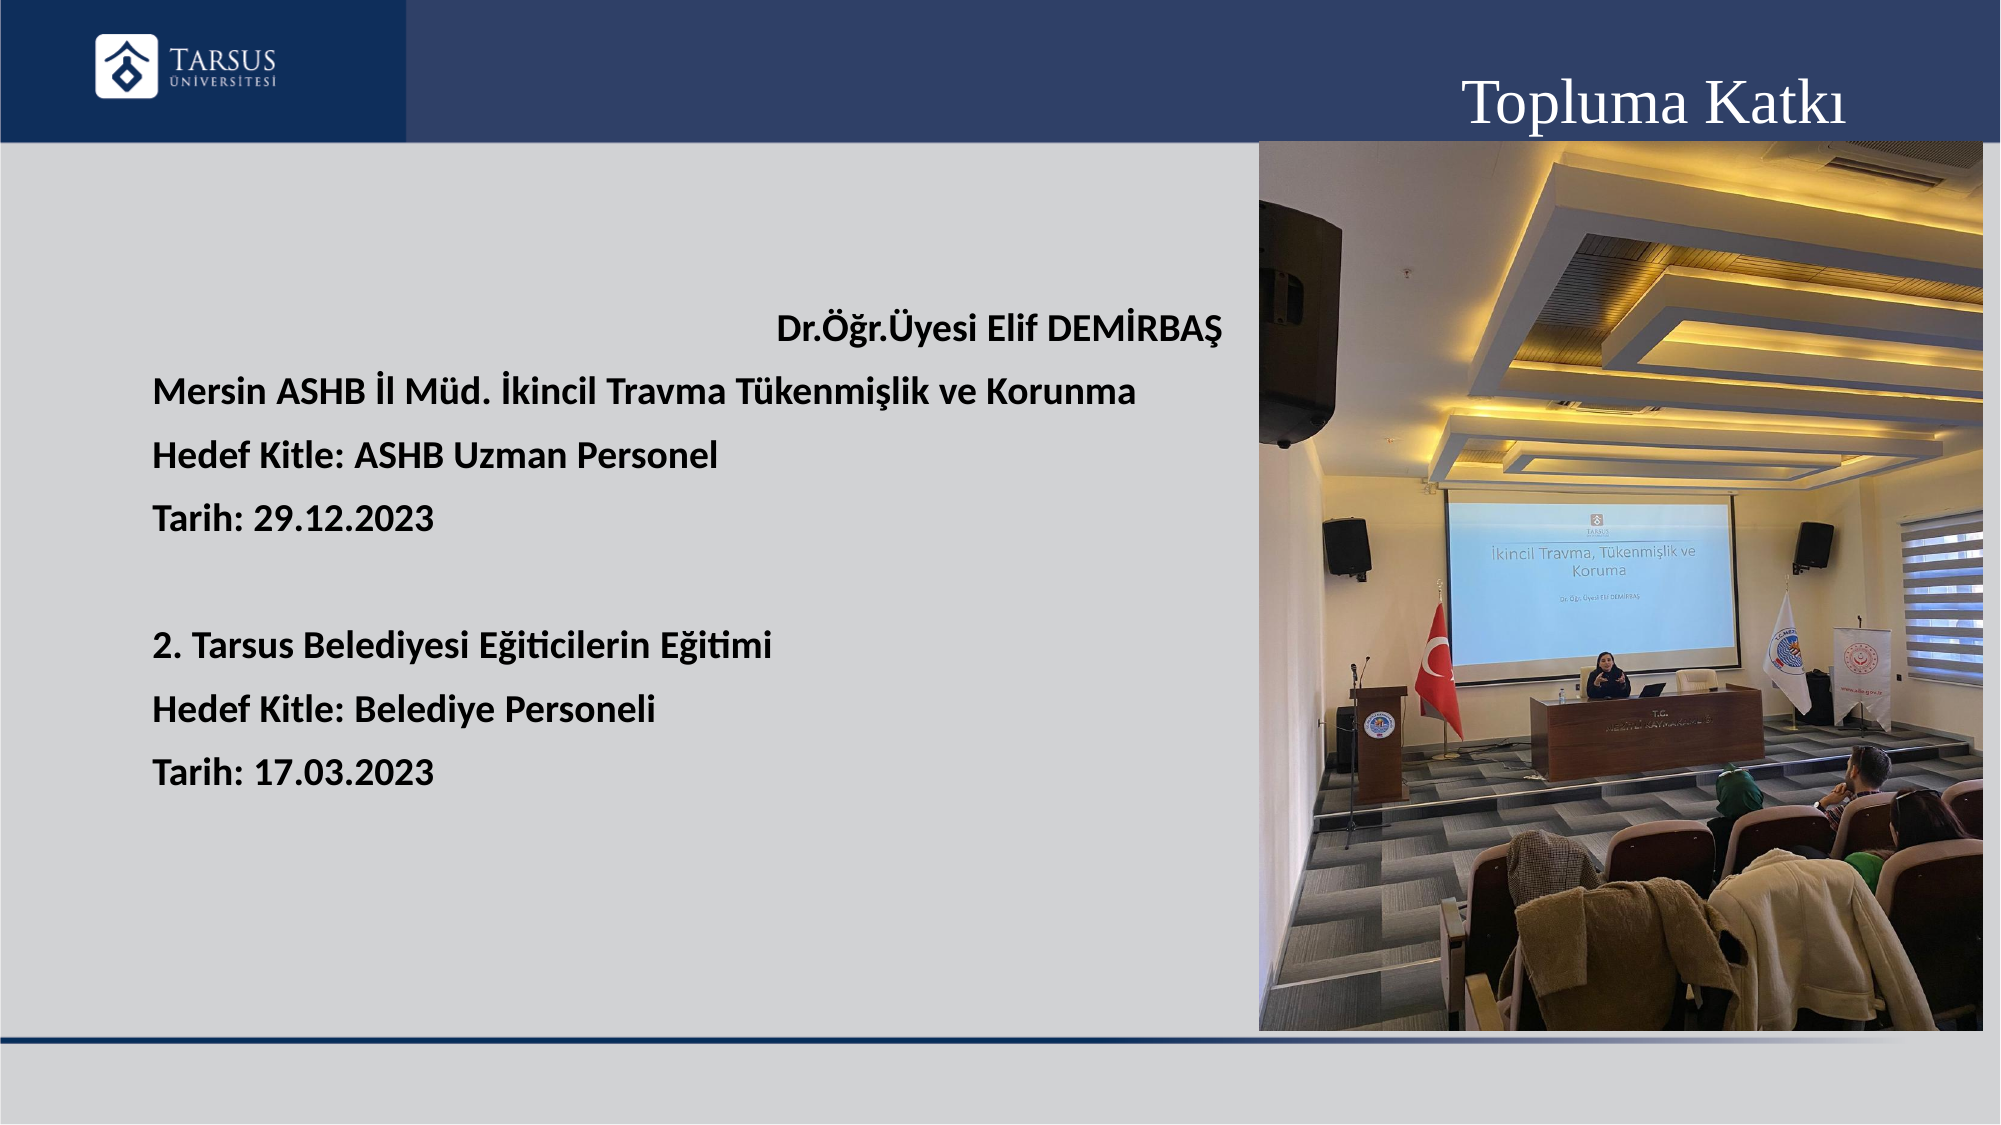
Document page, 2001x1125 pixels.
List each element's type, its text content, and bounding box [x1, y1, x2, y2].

title Topluma Katkı [137, 59, 1863, 223]
picture [0, 0, 2001, 1125]
list Dr.Öğr.Üyesi Elif DEMİRBAŞ Mersin ASHB İl Müd. İkincil Travma Tükenmişlik ve Korunma Hedef Kitle: ASHB Uzman Personel Tarih: 29.12.2023 2. Tarsus Belediyesi Eğiticilerin Eğitimi Hedef Kitle: Belediye Personeli Tarih: 17.03.2023 [137, 299, 1259, 1014]
